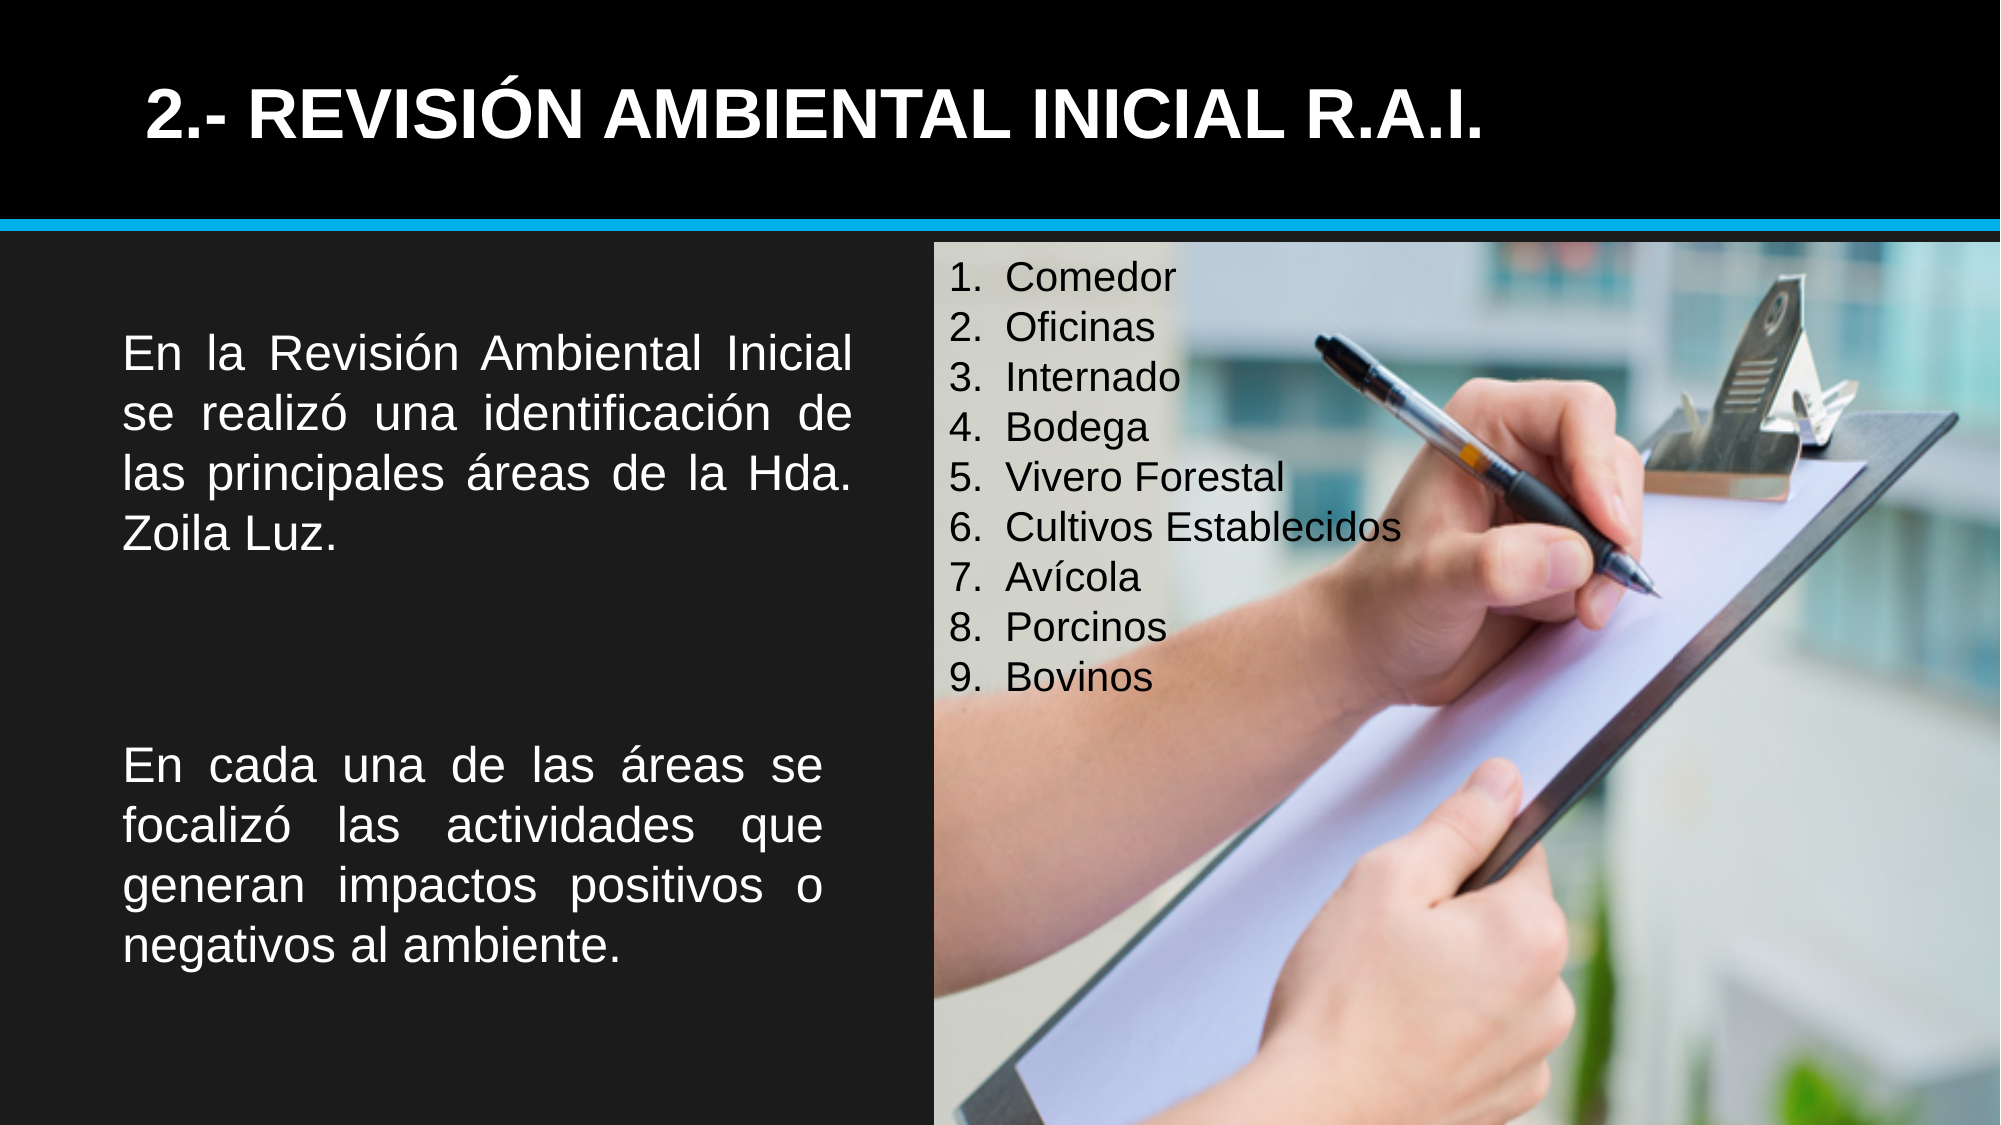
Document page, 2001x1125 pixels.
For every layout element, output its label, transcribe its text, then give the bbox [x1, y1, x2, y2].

picture [933, 242, 2000, 1125]
text_box En cada una de las áreas se focalizó las actividades que generan impactos positivos o negativos al ambiente. [107, 724, 839, 980]
title 2.- REVISIÓN AMBIENTAL INICIAL R.A.I. [130, 25, 1781, 206]
list En la Revisión Ambiental Inicial se realizó una identificación de las principales áreas de la Hda. Zoila Luz. [107, 312, 869, 586]
